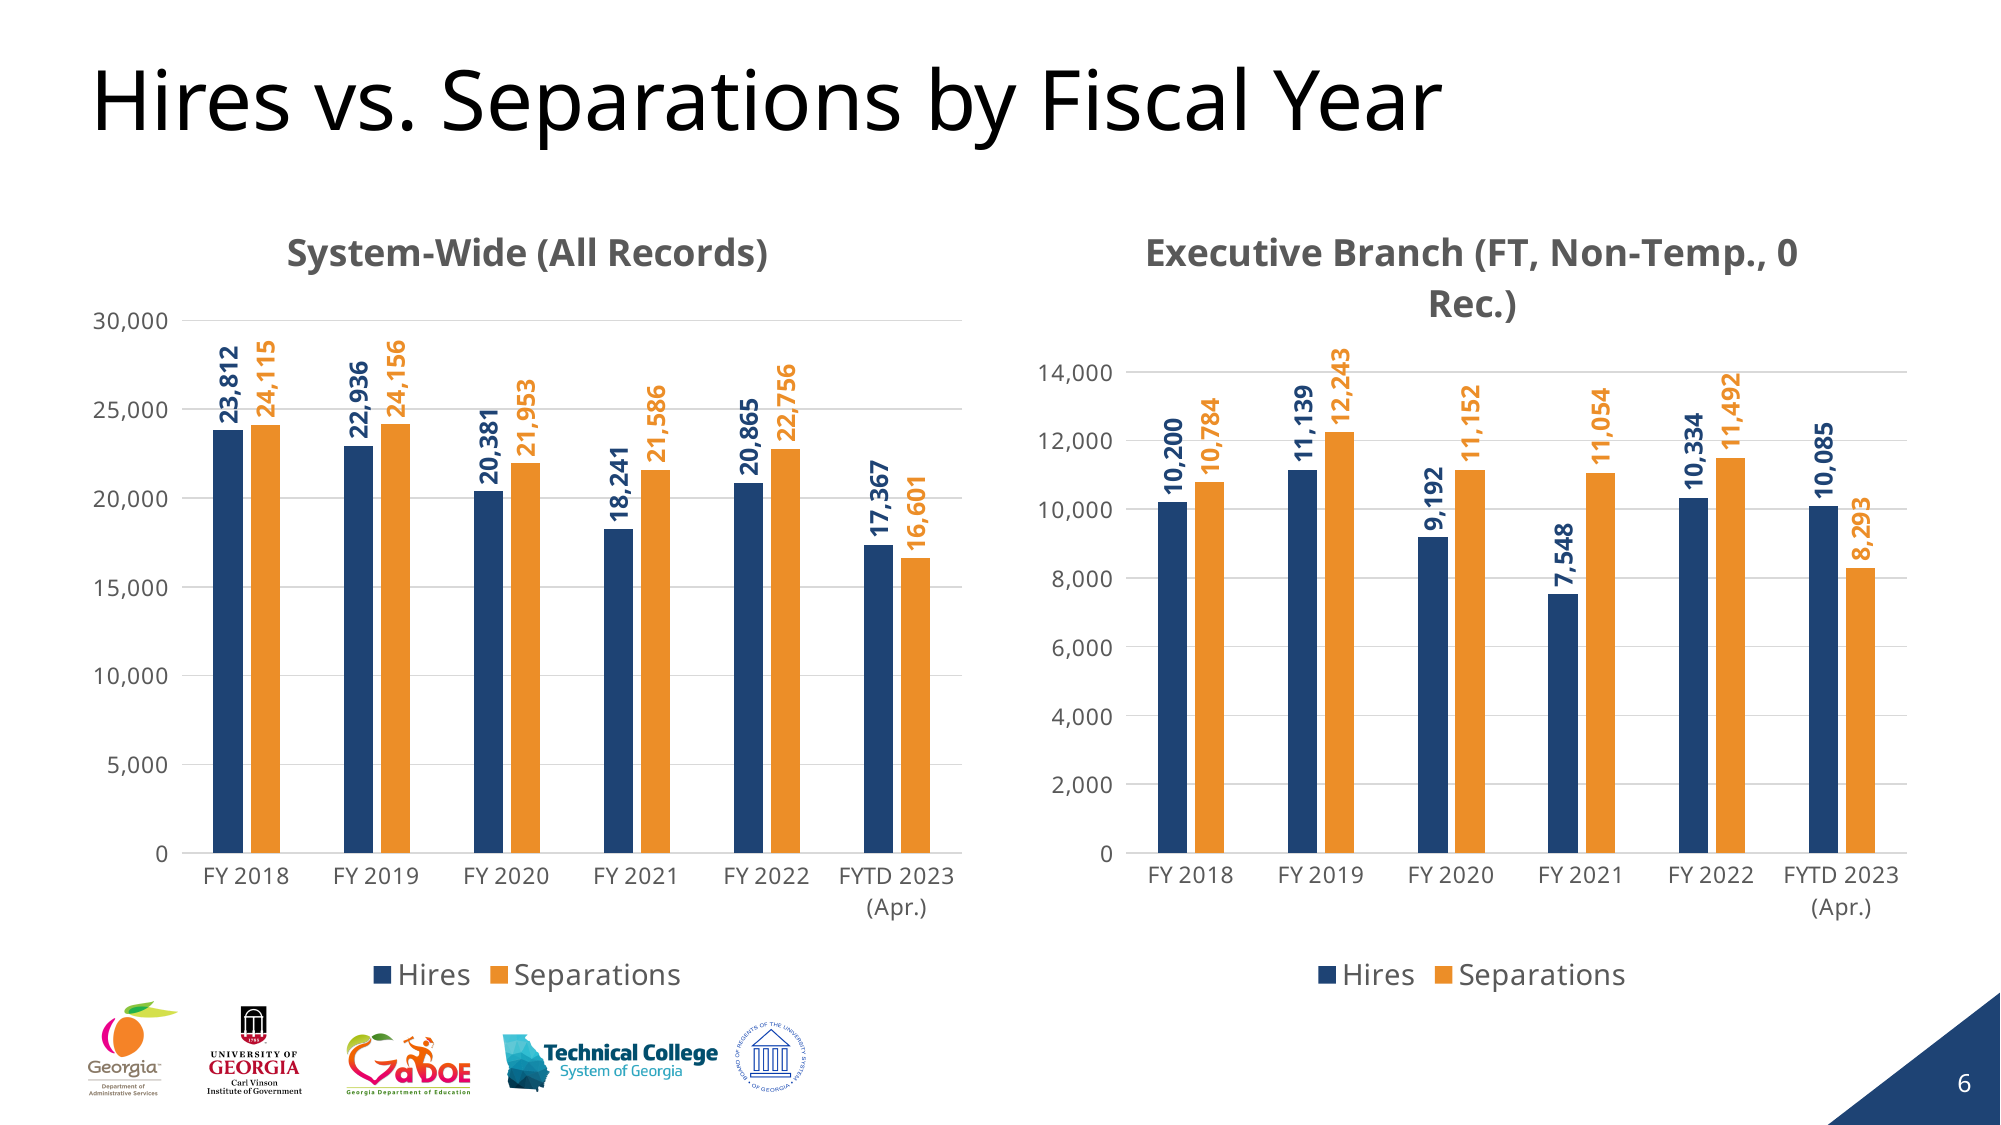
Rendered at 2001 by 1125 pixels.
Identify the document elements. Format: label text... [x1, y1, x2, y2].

chart [1019, 190, 1925, 1002]
picture [735, 1022, 806, 1092]
slide_number 6 [1814, 1060, 1987, 1125]
title Hires vs. Separations by Fiscal Year [75, 0, 1925, 207]
picture [498, 1025, 722, 1104]
picture [207, 1005, 302, 1094]
chart [74, 190, 981, 1002]
picture [342, 1029, 475, 1100]
picture [88, 1002, 178, 1097]
